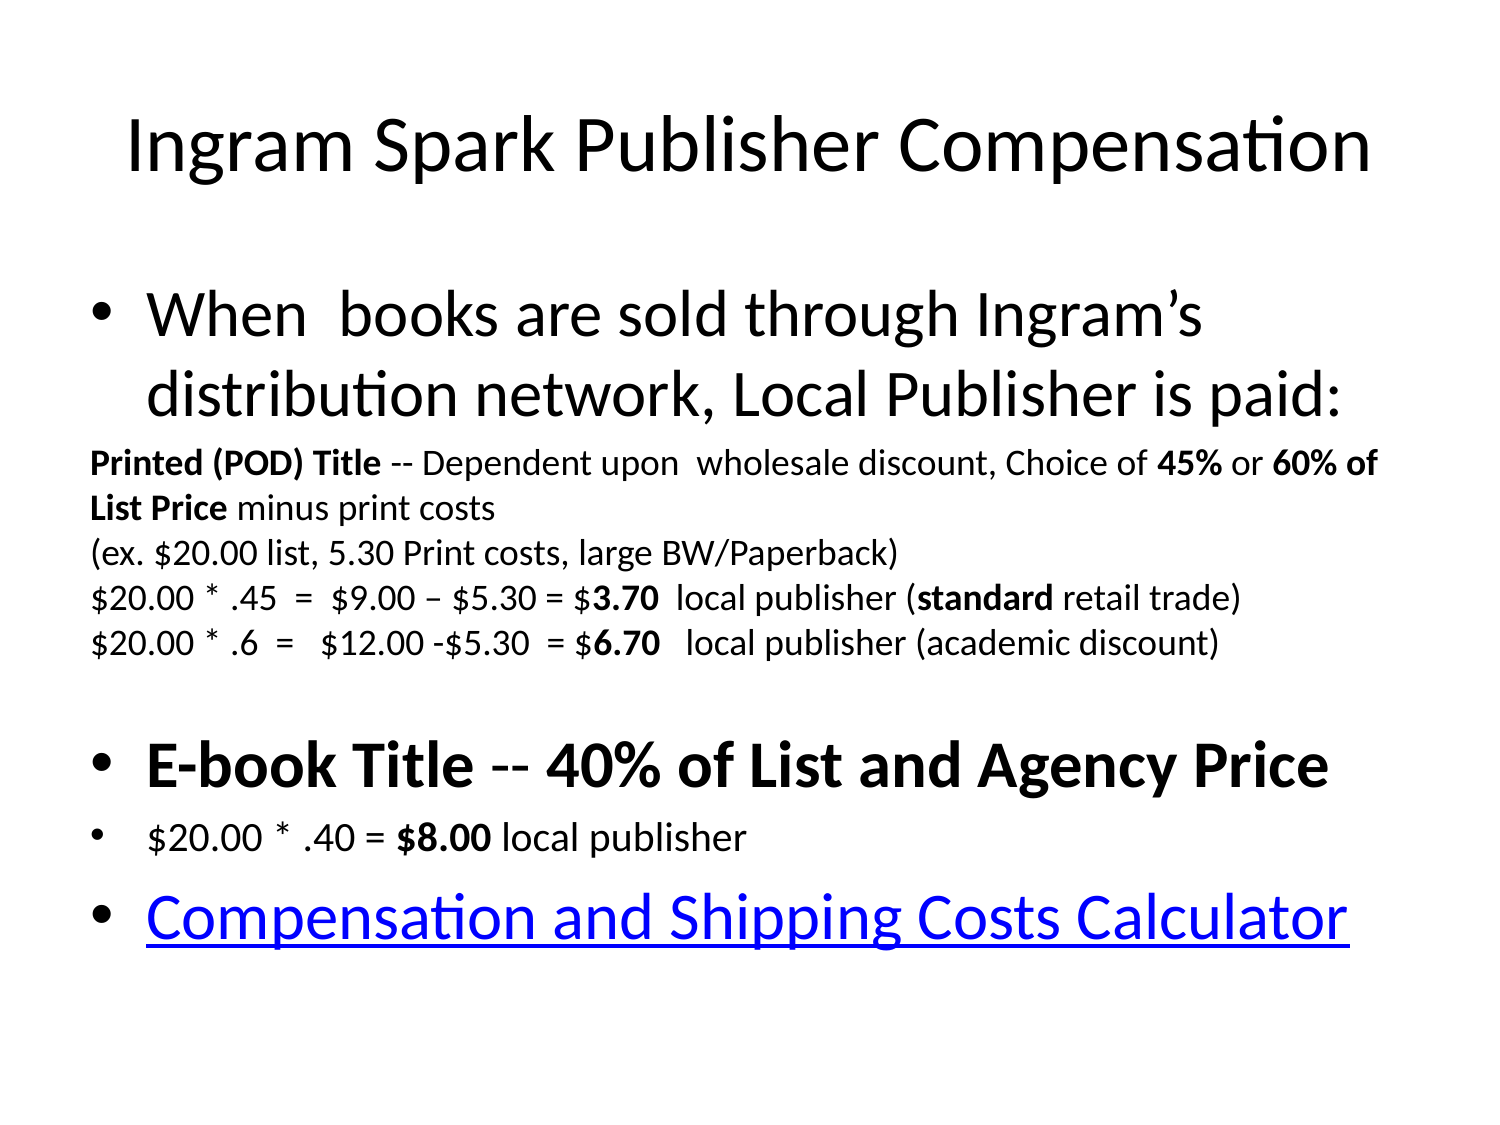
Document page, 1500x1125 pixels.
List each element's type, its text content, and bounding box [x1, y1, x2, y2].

title Ingram Spark Publisher Compensation [75, 45, 1425, 233]
list When books are sold through Ingram’s distribution network, Local Publisher is paid: Printed (POD) Title -- Dependent upon wholesale discount, Choice of 45% or 60% of List Price minus print costs (ex. $20.00 list, 5.30 Print costs, large BW/Paperback) $20.00 * .45 = $9.00 – $5.30 = $3.70 local publisher (standard retail trade) $20.00 * .6 = $12.00 -$5.30 = $6.70 local publisher (academic discount) E-book Title -- 40% of List and Agency Price $20.00 * .40 = $8.00 local publisher Compensation and Shipping Costs Calculator [75, 262, 1425, 1005]
